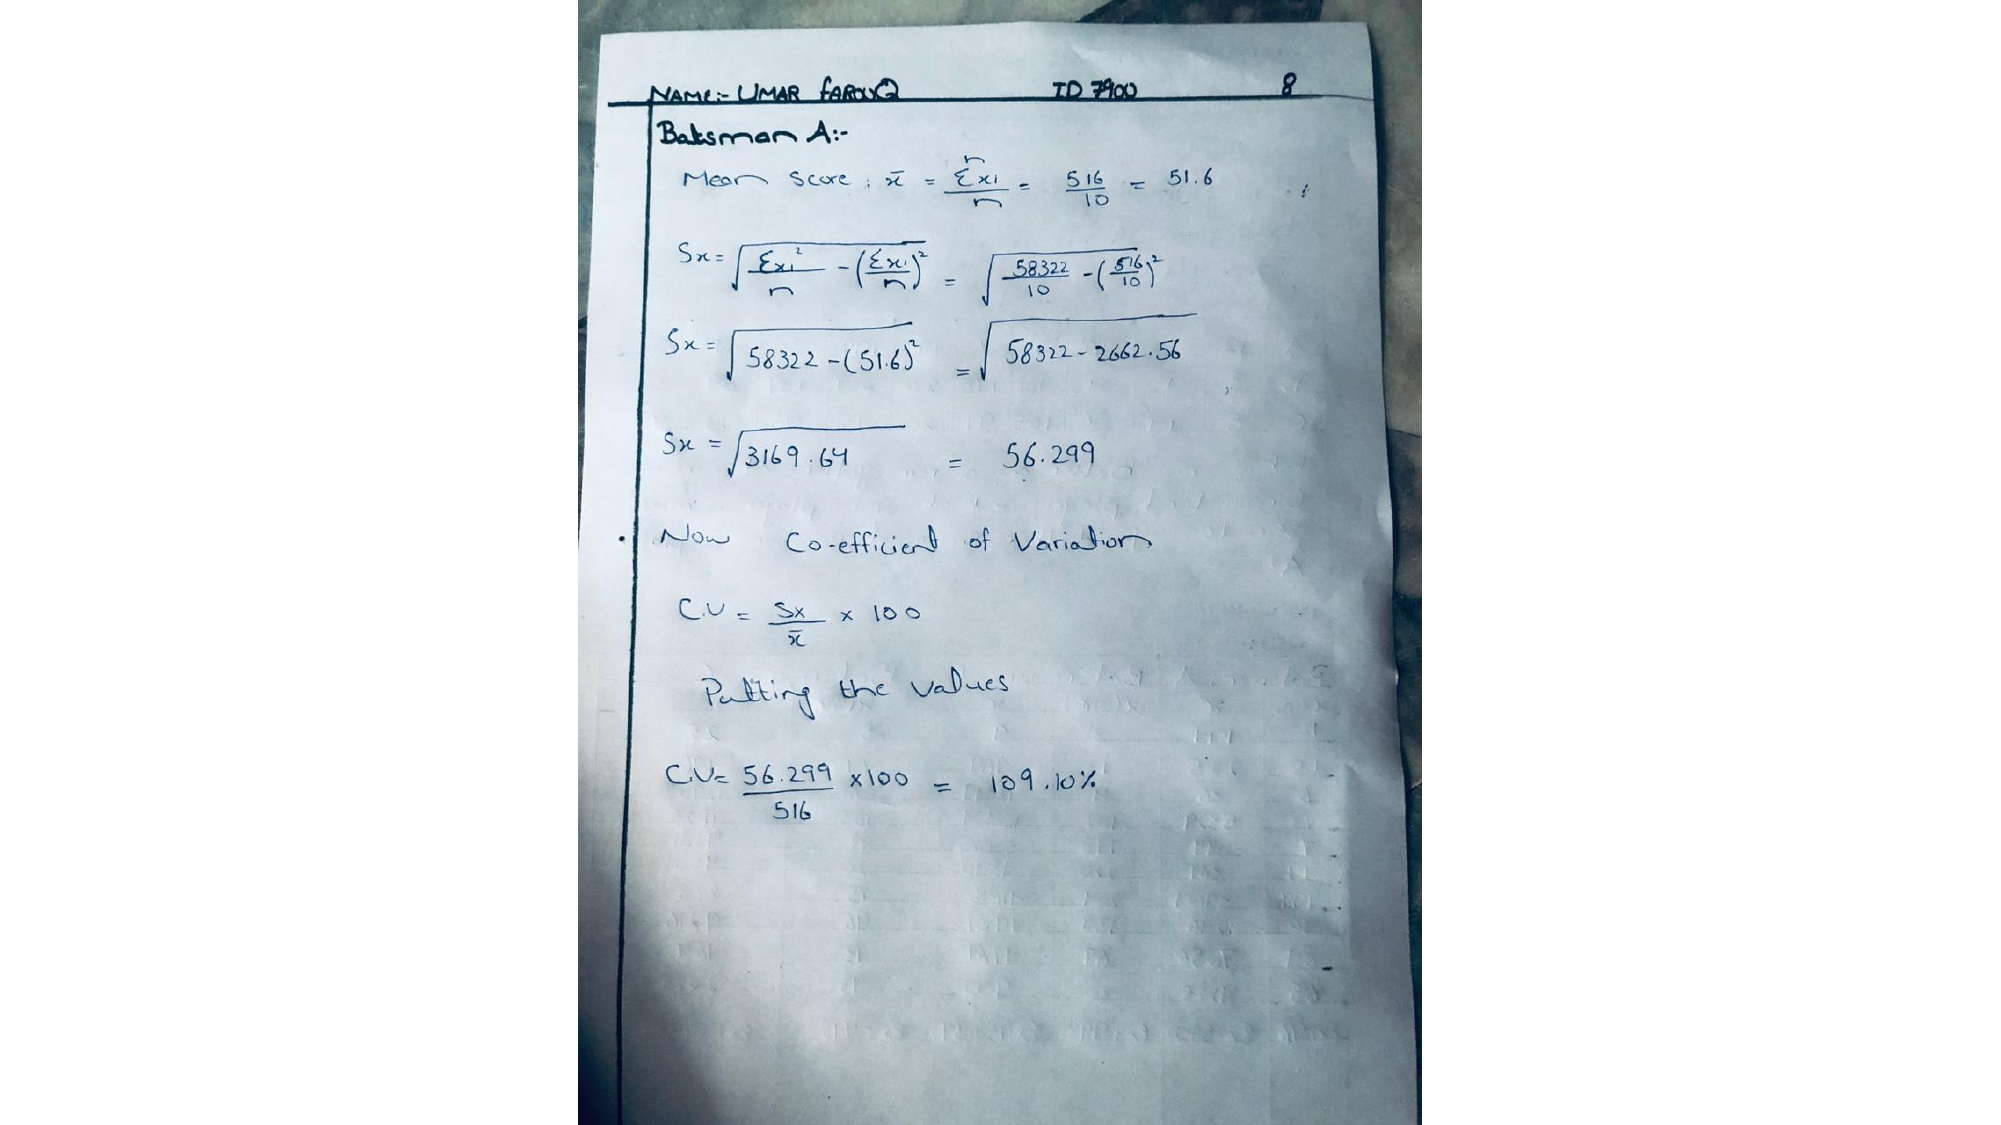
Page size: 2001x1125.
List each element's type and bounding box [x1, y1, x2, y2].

picture [578, 0, 1422, 1125]
